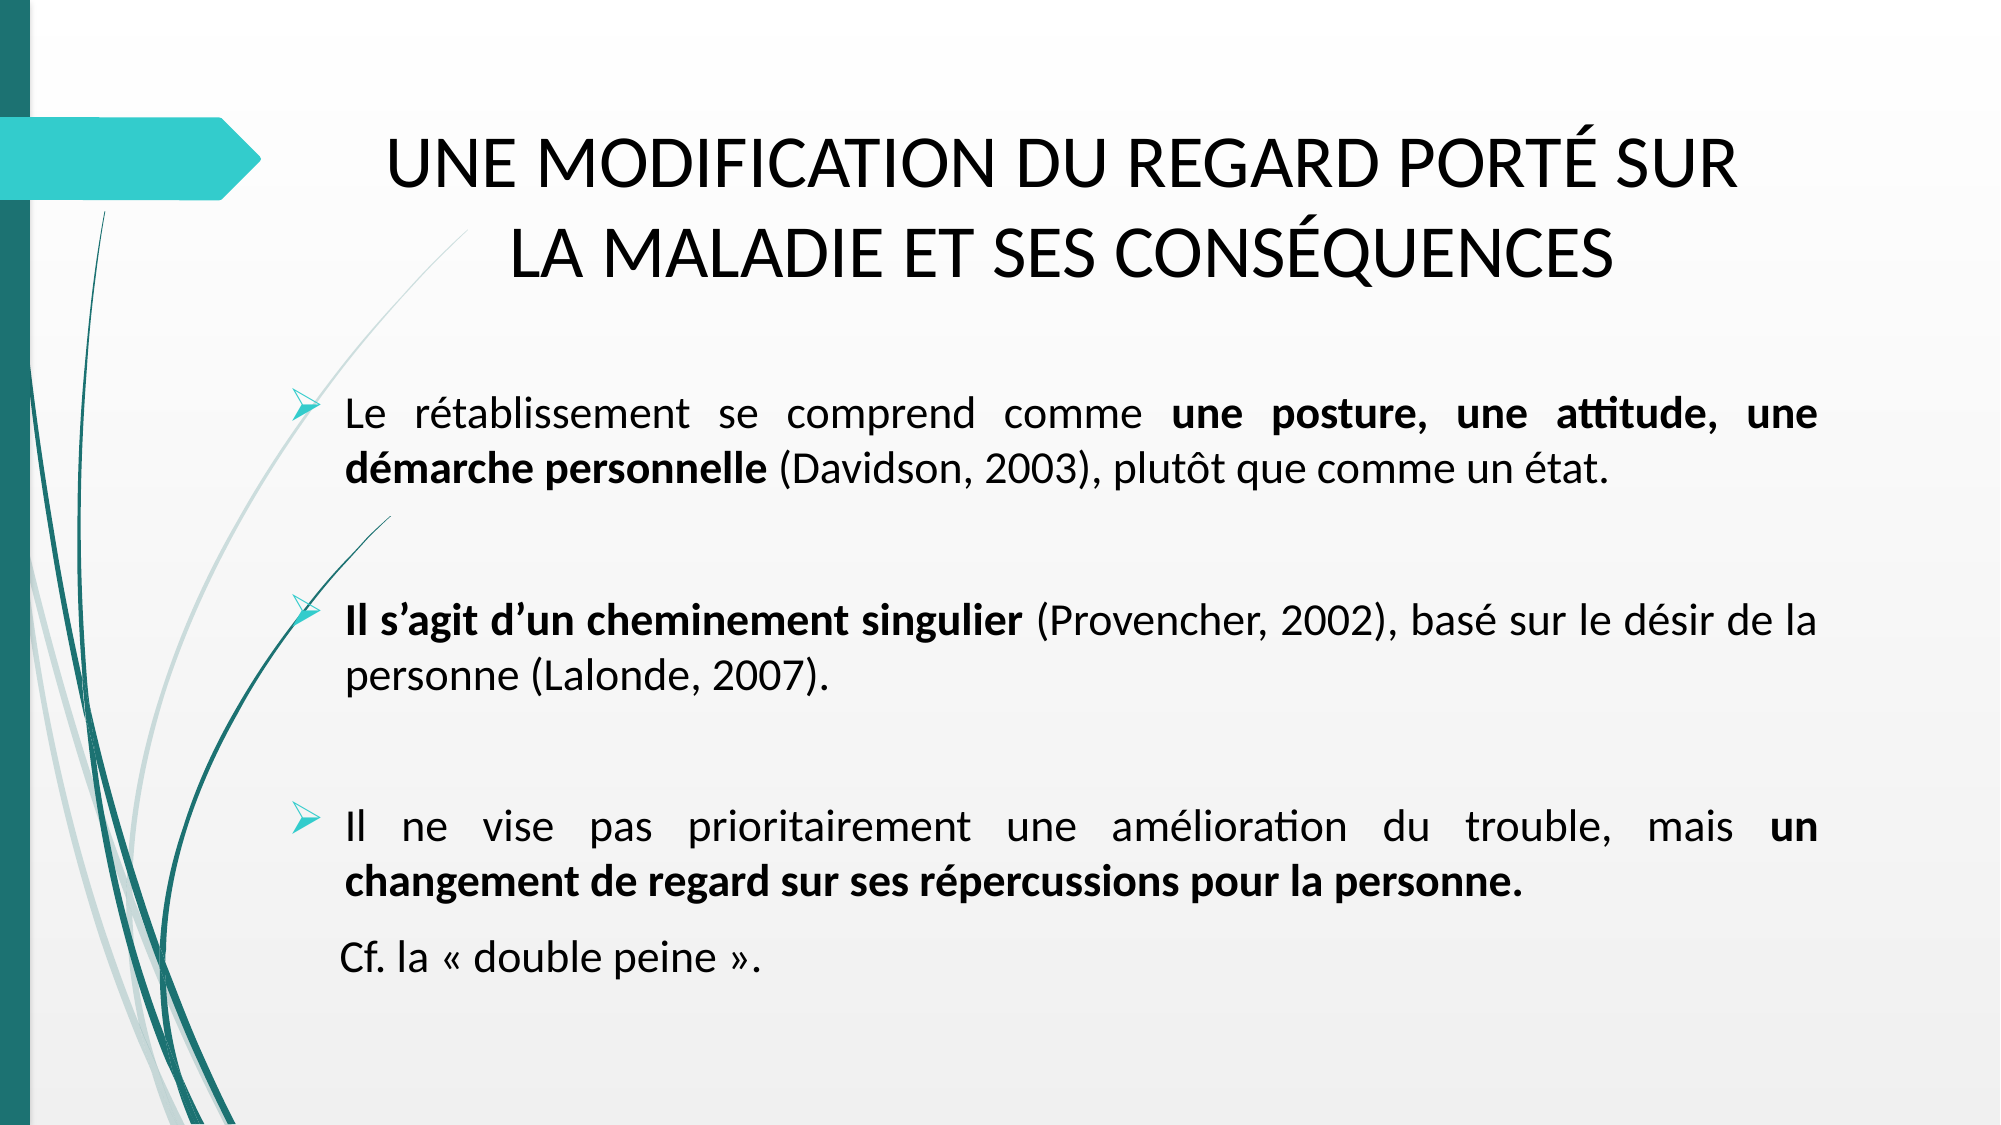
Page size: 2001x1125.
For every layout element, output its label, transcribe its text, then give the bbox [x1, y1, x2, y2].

title UNE MODIFICATION DU REGARD PORTÉ SUR LA MALADIE ET SES CONSÉQUENCES [331, 104, 1794, 315]
list Le rétablissement se comprend comme une posture, une attitude, une démarche personnelle (Davidson, 2003), plutôt que comme un état. Il s’agit d’un cheminement singulier (Provencher, 2002), basé sur le désir de la personne (Lalonde, 2007). Il ne vise pas prioritairement une amélioration du trouble, mais un changement de regard sur ses répercussions pour la personne. Cf. la « double peine ». [273, 375, 1834, 1101]
